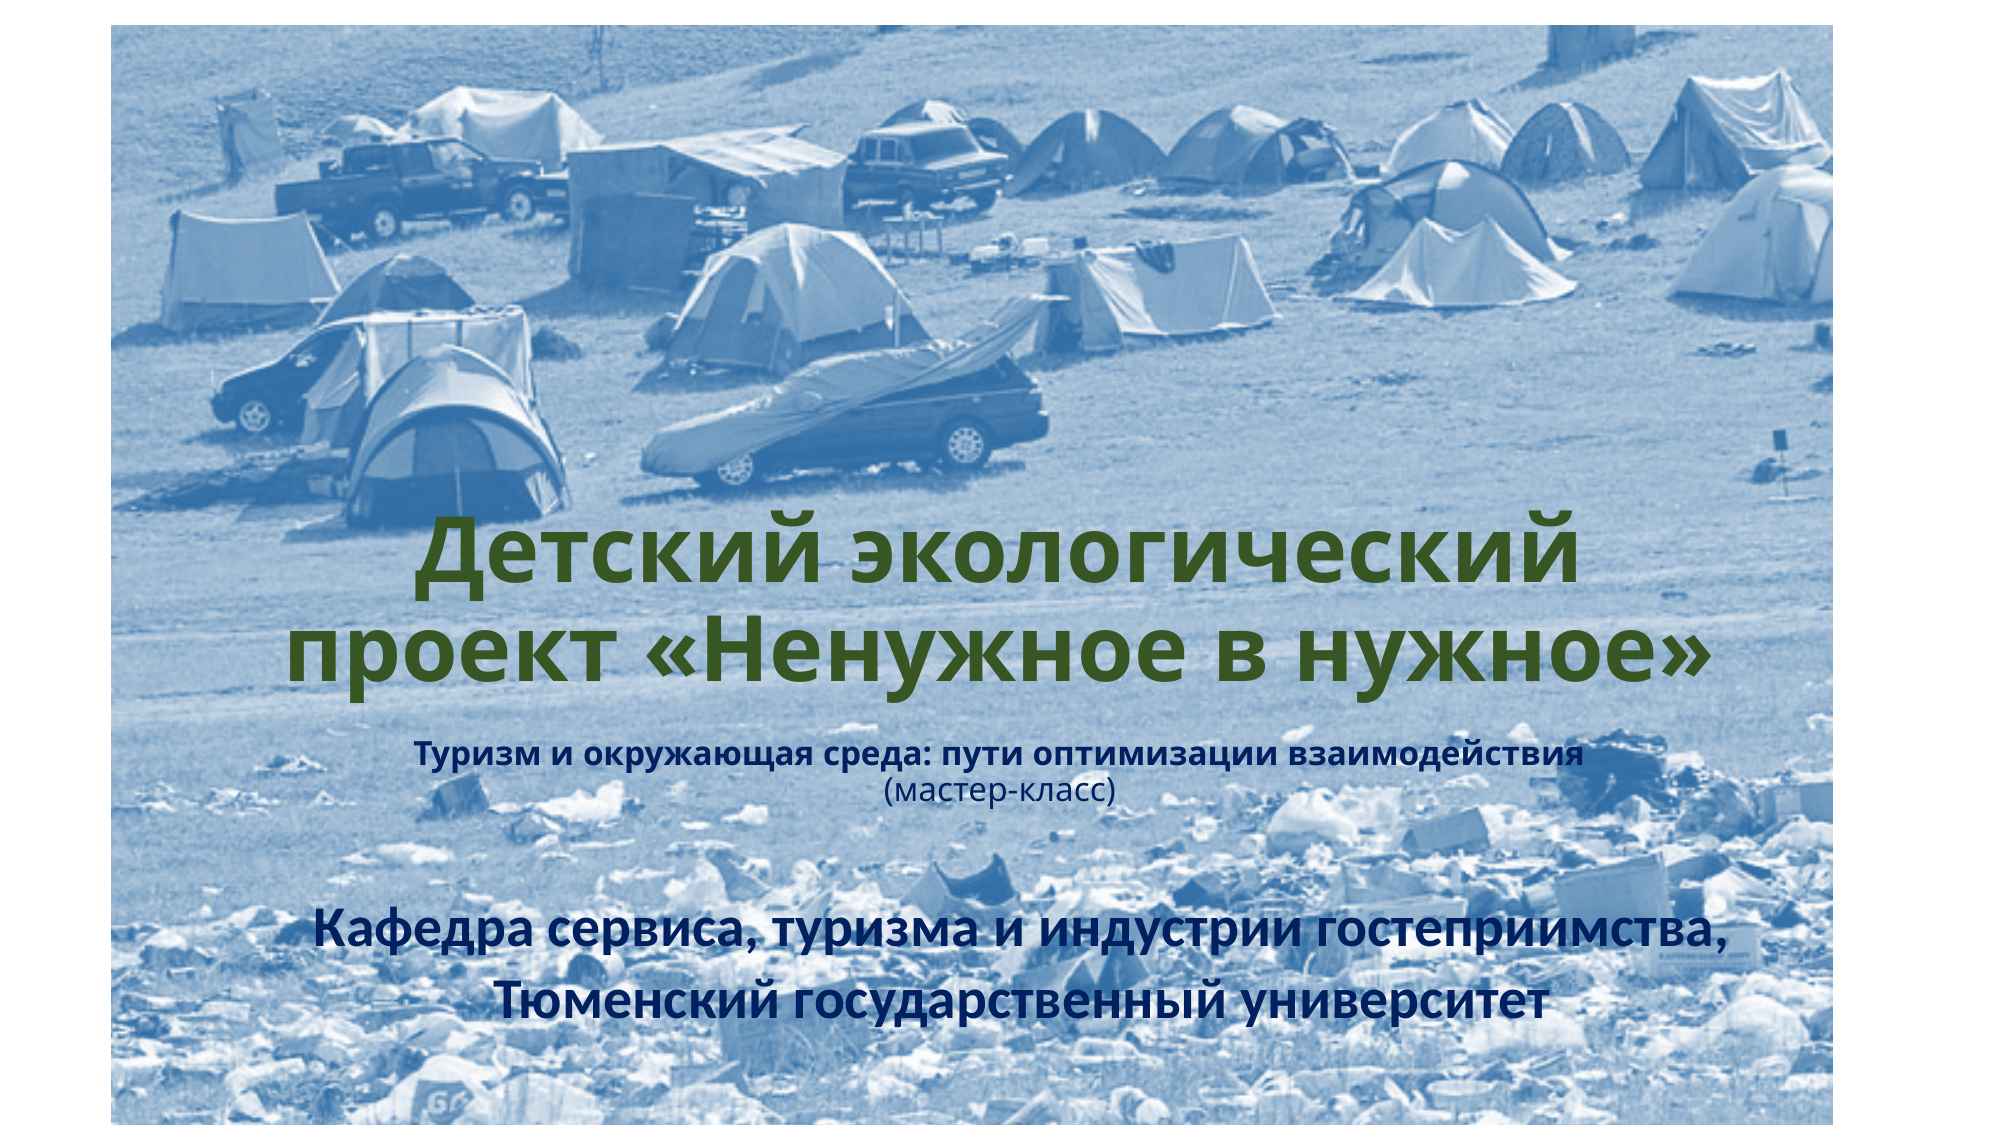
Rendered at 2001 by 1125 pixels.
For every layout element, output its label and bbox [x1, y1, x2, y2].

picture [110, 25, 1833, 1125]
